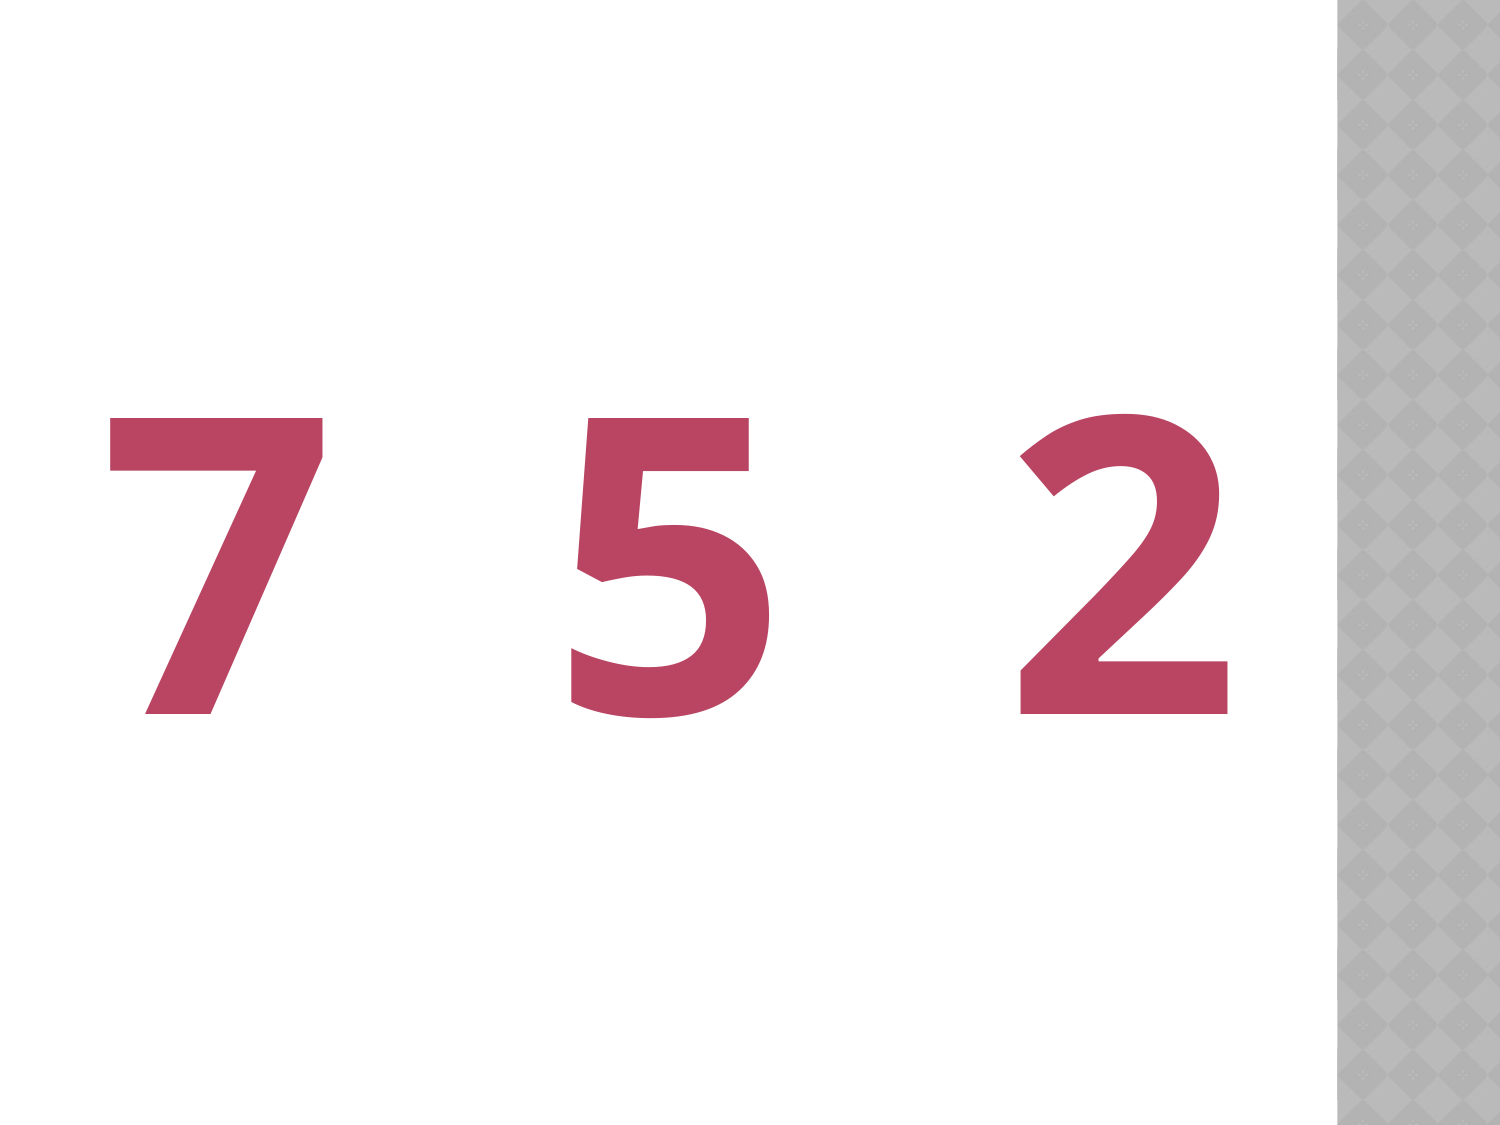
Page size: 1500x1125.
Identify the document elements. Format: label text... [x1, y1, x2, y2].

text_box 7 5 2 [84, 292, 1257, 806]
